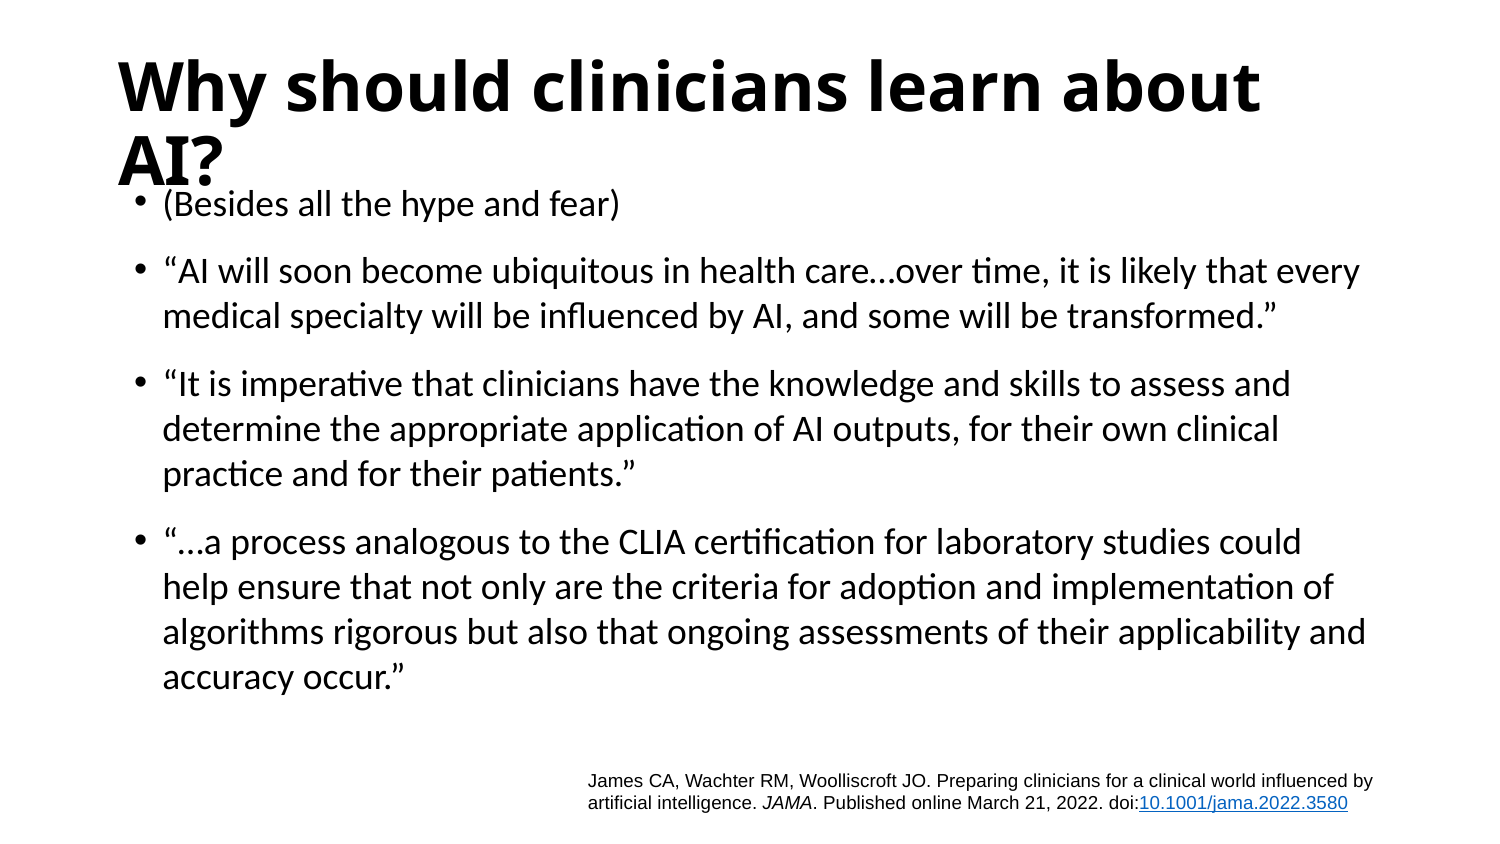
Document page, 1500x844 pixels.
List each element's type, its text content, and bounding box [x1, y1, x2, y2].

list (Besides all the hype and fear) “AI will soon become ubiquitous in health care…over time, it is likely that every medical specialty will be influenced by AI, and some will be transformed.” “It is imperative that clinicians have the knowledge and skills to assess and determine the appropriate application of AI outputs, for their own clinical practice and for their patients.” “…a process analogous to the CLIA certification for laboratory studies could help ensure that not only are the criteria for adoption and implementation of algorithms rigorous but also that ongoing assessments of their applicability and accuracy occur.” [119, 171, 1388, 822]
title Why should clinicians learn about AI? [103, 44, 1397, 208]
text_box James CA, Wachter RM, Woolliscroft JO. Preparing clinicians for a clinical world influenced by artificial intelligence. JAMA. Published online March 21, 2022. doi:10.1001/jama.2022.3580 [573, 760, 1388, 821]
